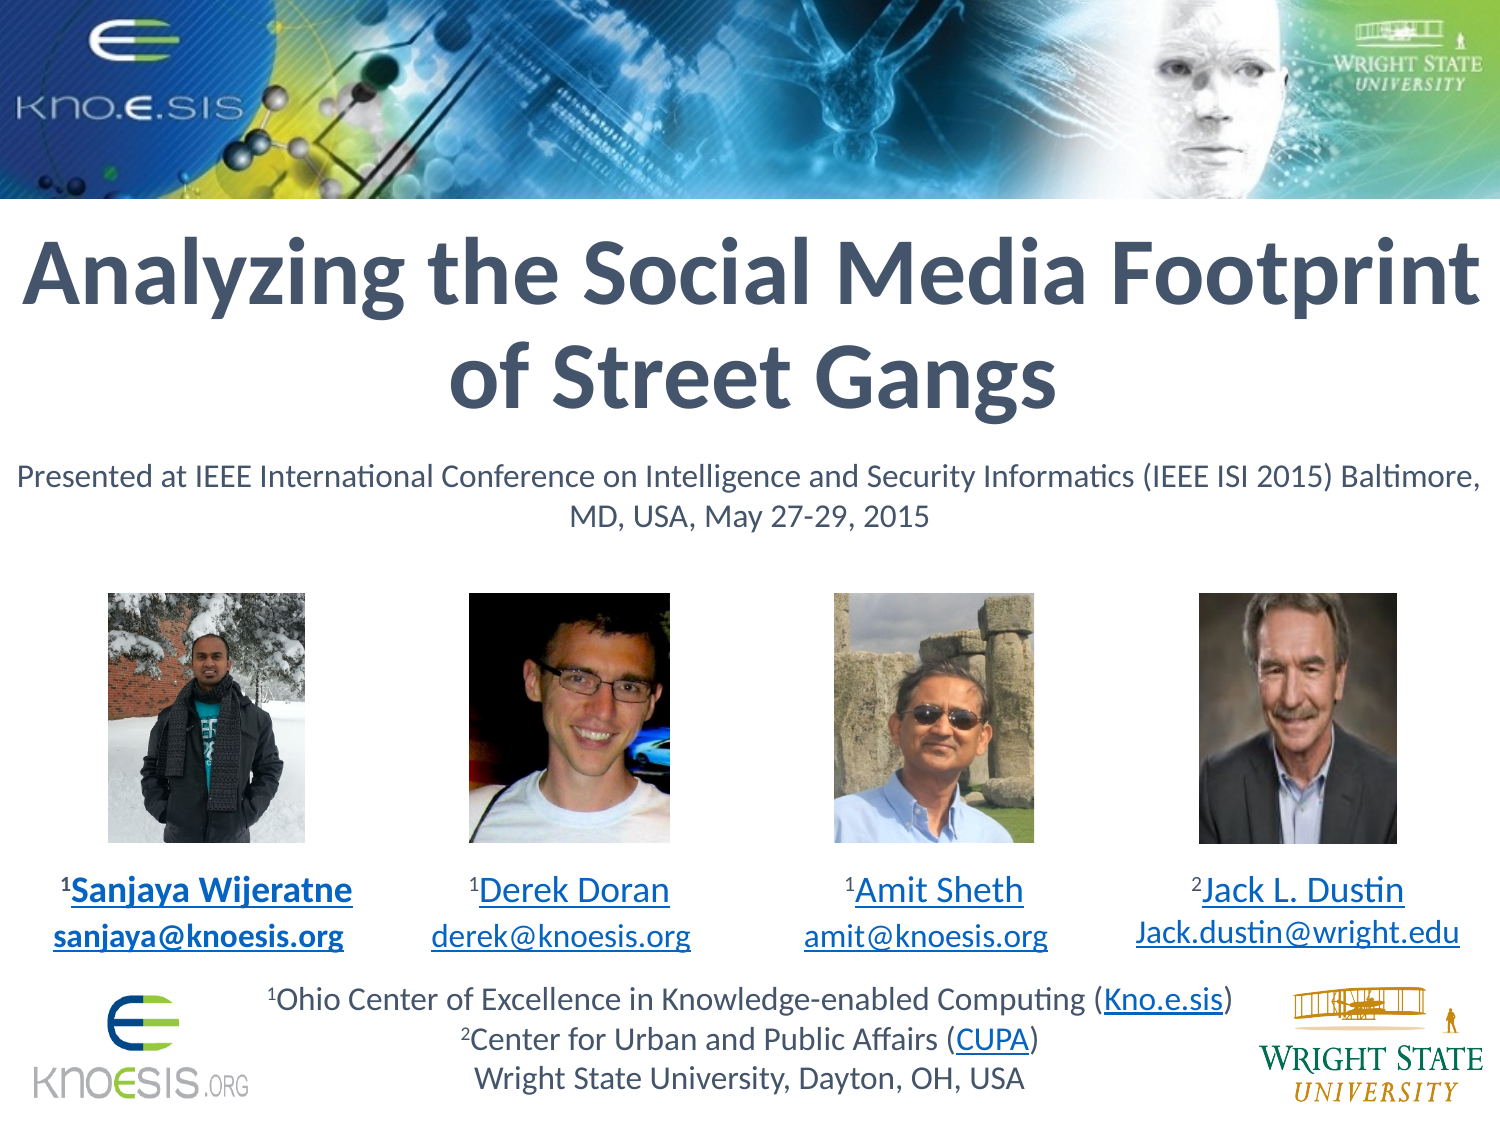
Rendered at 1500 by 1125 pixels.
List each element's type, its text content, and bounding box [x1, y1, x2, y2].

picture [0, 0, 1500, 199]
text_box Analyzing the Social Media Footprint of Street Gangs [3, 209, 1500, 437]
text_box Presented at IEEE International Conference on Intelligence and Security Informatics (IEEE ISI 2015) Baltimore, MD, USA, May 27-29, 2015 [0, 447, 1500, 542]
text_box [0, 969, 1500, 1106]
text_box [29, 593, 1477, 965]
